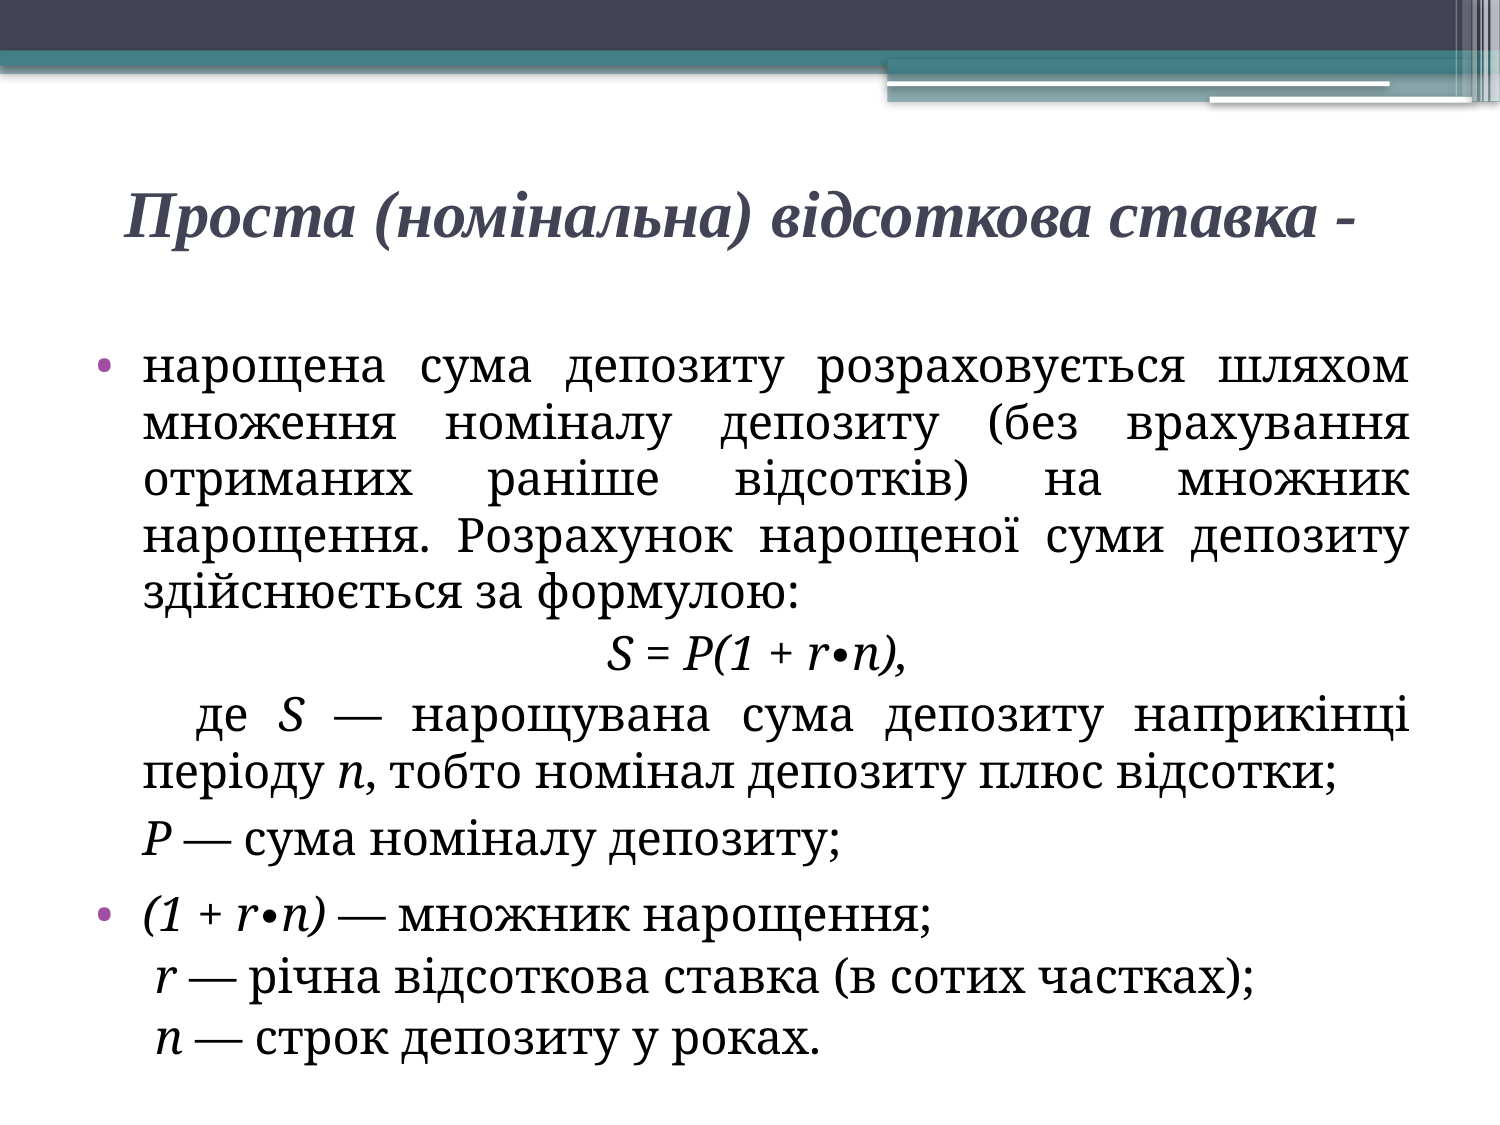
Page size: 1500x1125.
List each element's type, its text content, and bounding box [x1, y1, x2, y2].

title Проста (номінальна) відсоткова ставка - [75, 128, 1425, 293]
list нарощена сума депозиту розраховується шляхом множення номіналу депозиту (без врахування отриманих раніше відсотків) на множник нарощення. Розрахунок нарощеної суми депозиту здійснюється за формулою: S = P(1 + r∙n), де S — нарощувана сума депозиту наприкінці періоду n, тобто номінал депозиту плюс відсотки; P — сума номіналу депозиту; (1 + r∙n) — множник нарощення; r — річна відсоткова ставка (в сотих частках); n — строк депозиту у роках. [75, 328, 1425, 1079]
